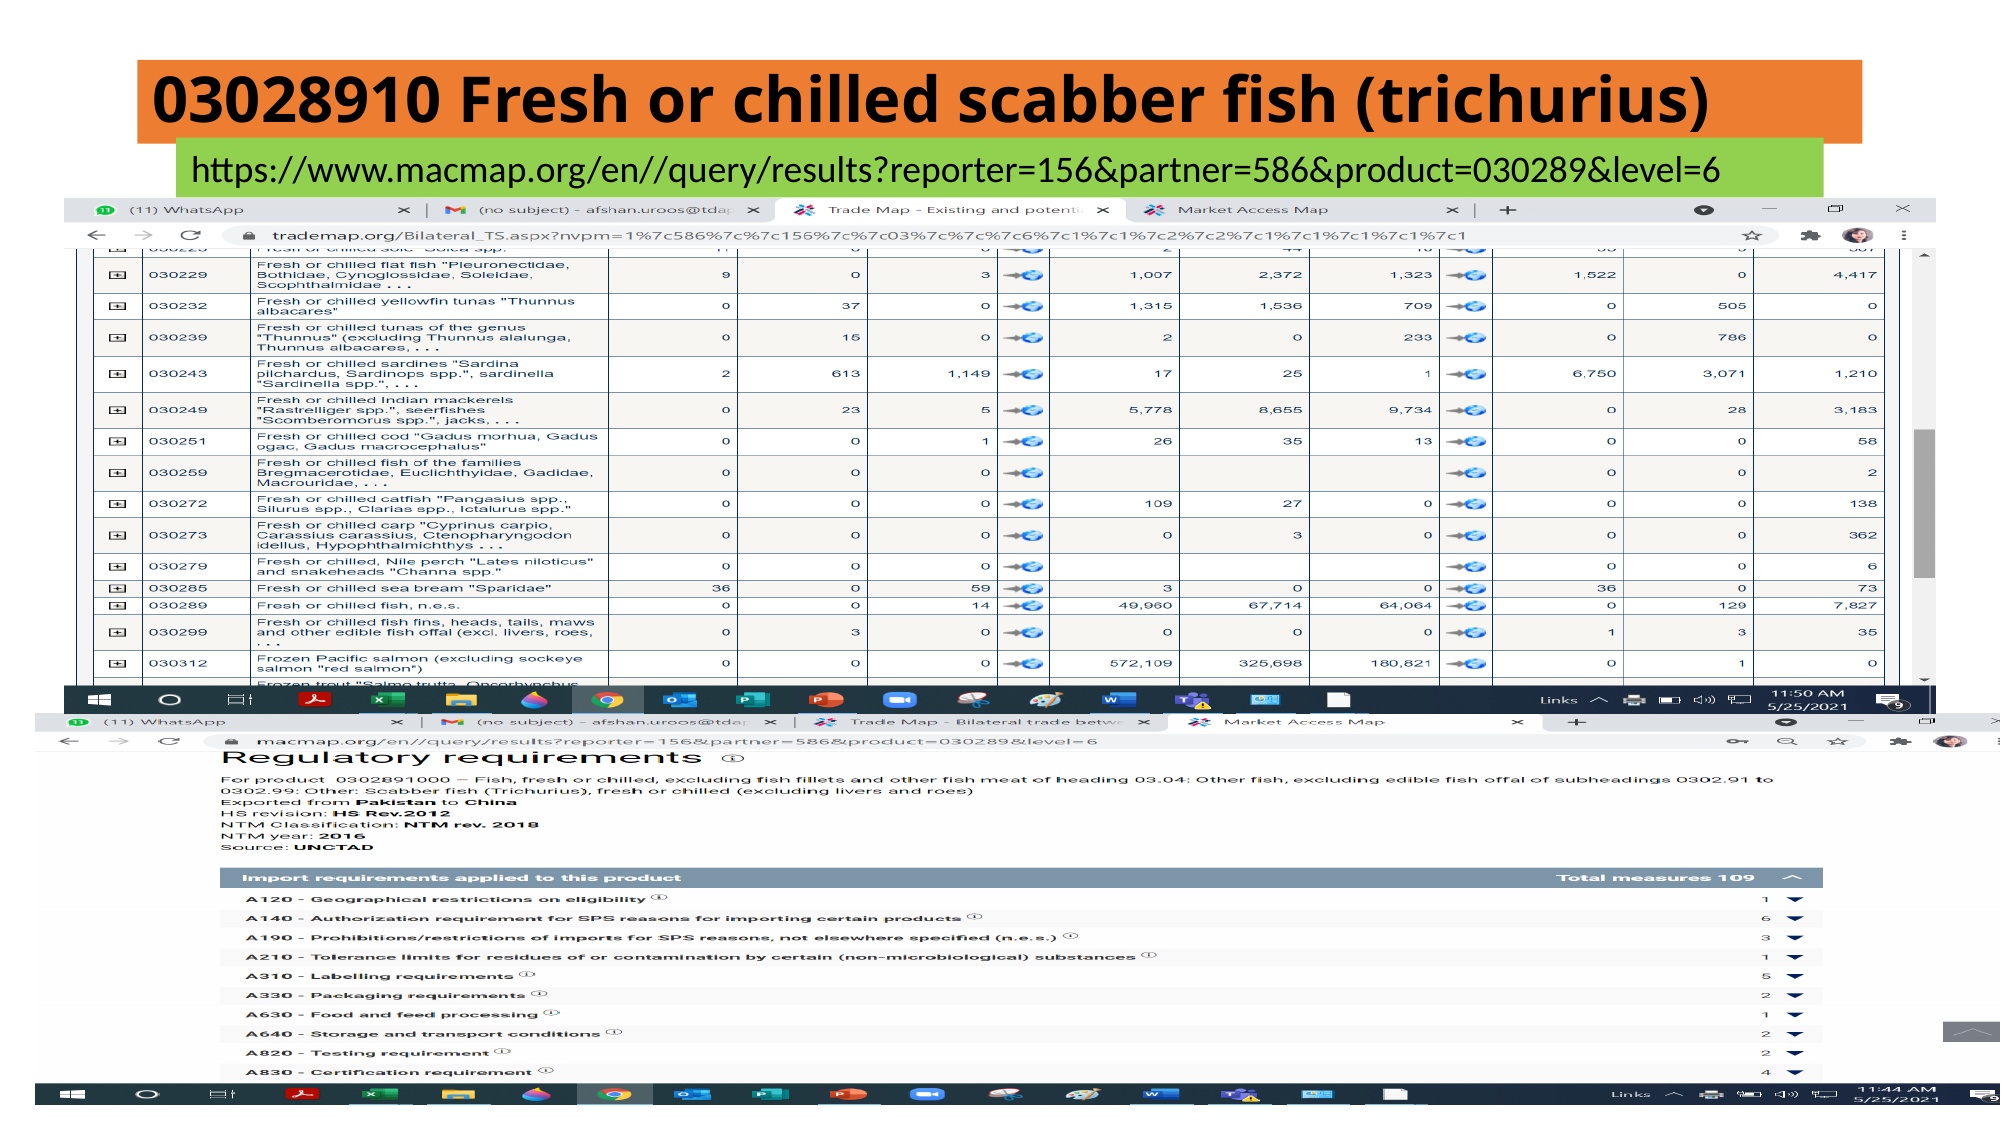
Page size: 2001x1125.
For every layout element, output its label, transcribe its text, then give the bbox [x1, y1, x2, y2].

picture [34, 198, 2000, 1105]
text_box https://www.macmap.org/en//query/results?reporter=156&partner=586&product=030289&level=6 [176, 137, 1824, 198]
title 03028910 Fresh or chilled scabber fish (trichurius) [137, 59, 1863, 144]
